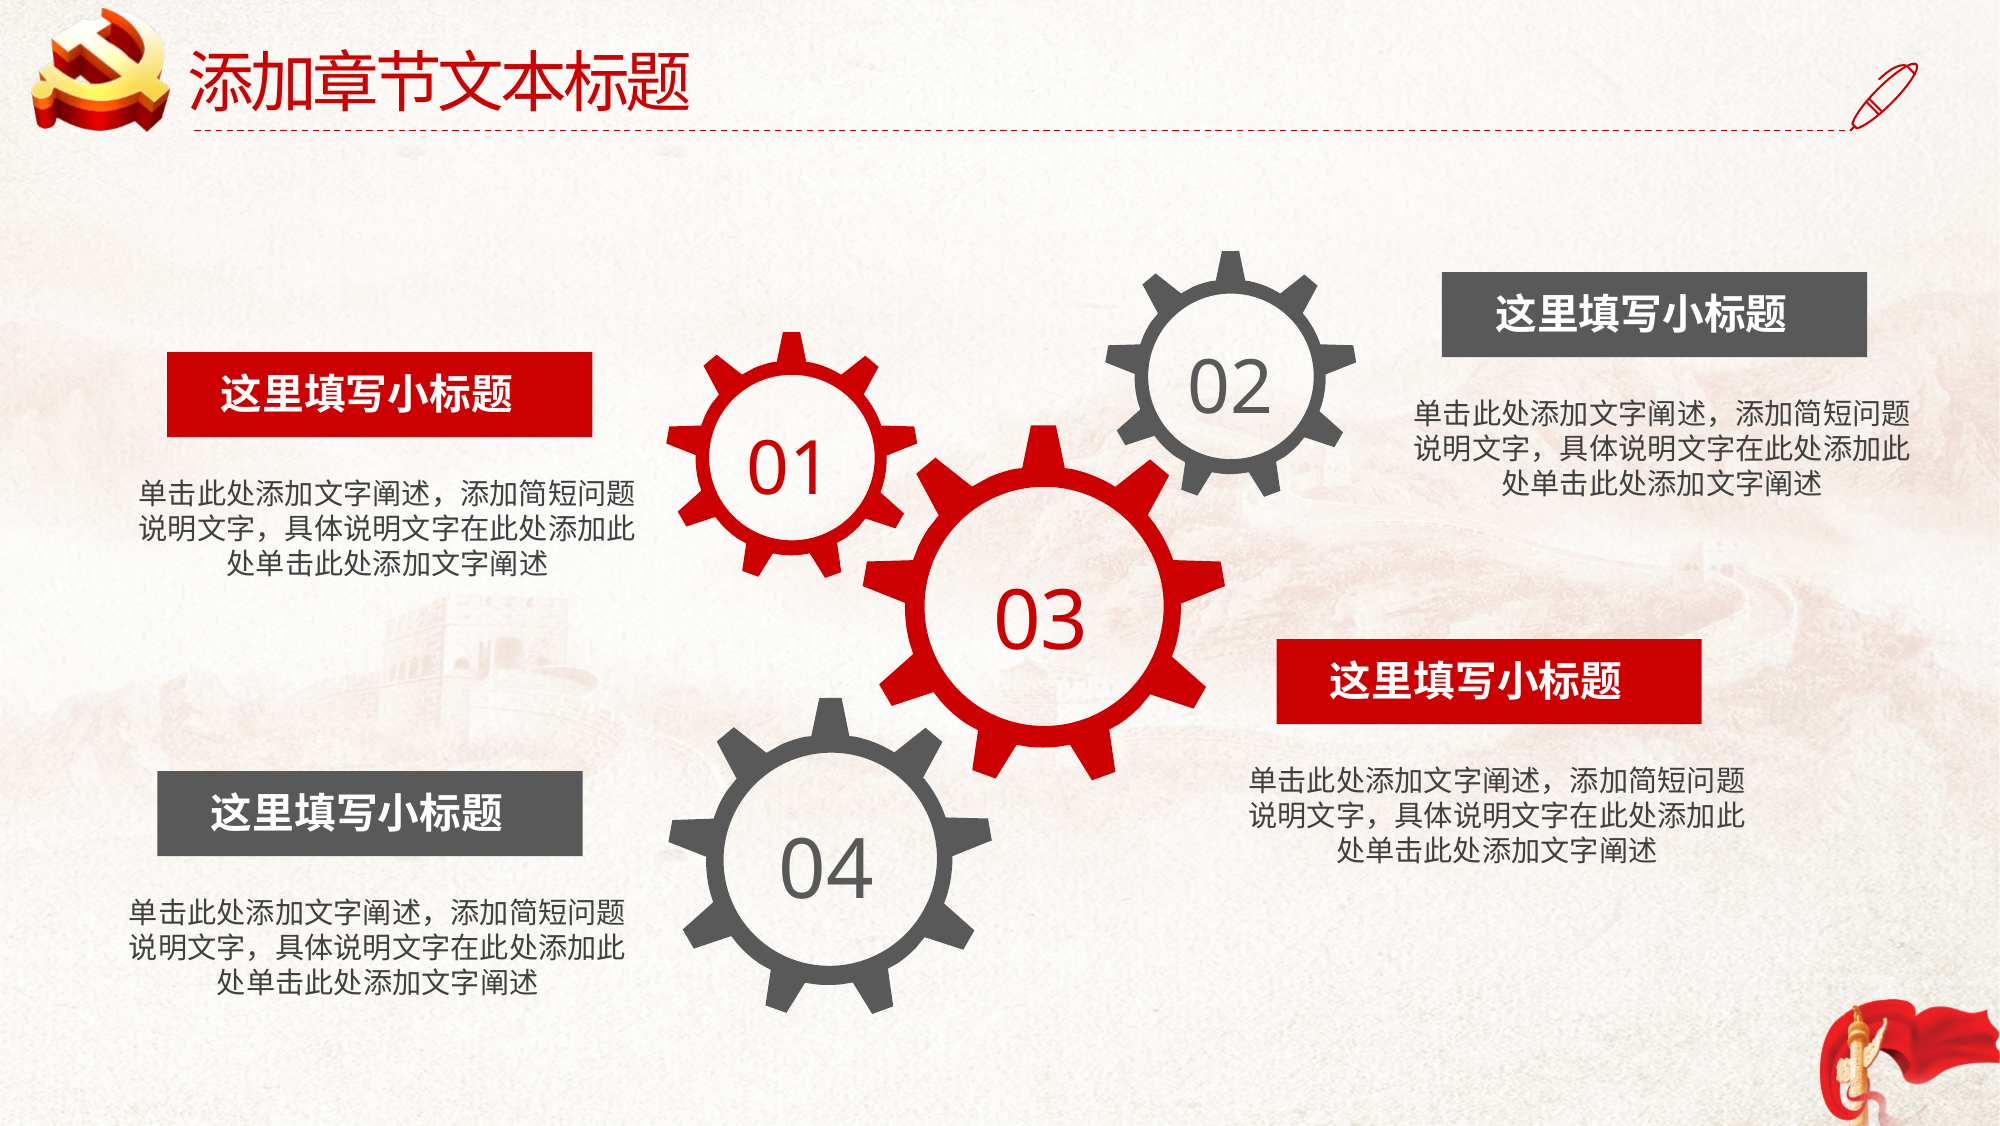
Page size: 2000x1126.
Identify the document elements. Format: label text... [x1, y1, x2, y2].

picture [31, 7, 170, 132]
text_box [1103, 249, 1354, 499]
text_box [1441, 271, 1868, 358]
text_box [664, 330, 915, 580]
picture [1820, 999, 2000, 1126]
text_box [665, 697, 990, 1016]
text_box 单击此处添加文字阐述，添加简短问题说明文字，具体说明文字在此处添加此处单击此处添加文字阐述 [105, 475, 670, 598]
text_box 单击此处添加文字阐述，添加简短问题说明文字，具体说明文字在此处添加此处单击此处添加文字阐述 [95, 894, 660, 1017]
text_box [166, 351, 593, 438]
text_box 单击此处添加文字阐述，添加简短问题说明文字，具体说明文字在此处添加此处单击此处添加文字阐述 [1380, 395, 1945, 519]
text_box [157, 770, 583, 857]
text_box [1276, 638, 1702, 725]
text_box 单击此处添加文字阐述，添加简短问题说明文字，具体说明文字在此处添加此处单击此处添加文字阐述 [1214, 762, 1779, 886]
text_box 添加章节文本标题 [172, 32, 1175, 128]
text_box [1850, 63, 1918, 130]
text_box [860, 423, 1222, 783]
